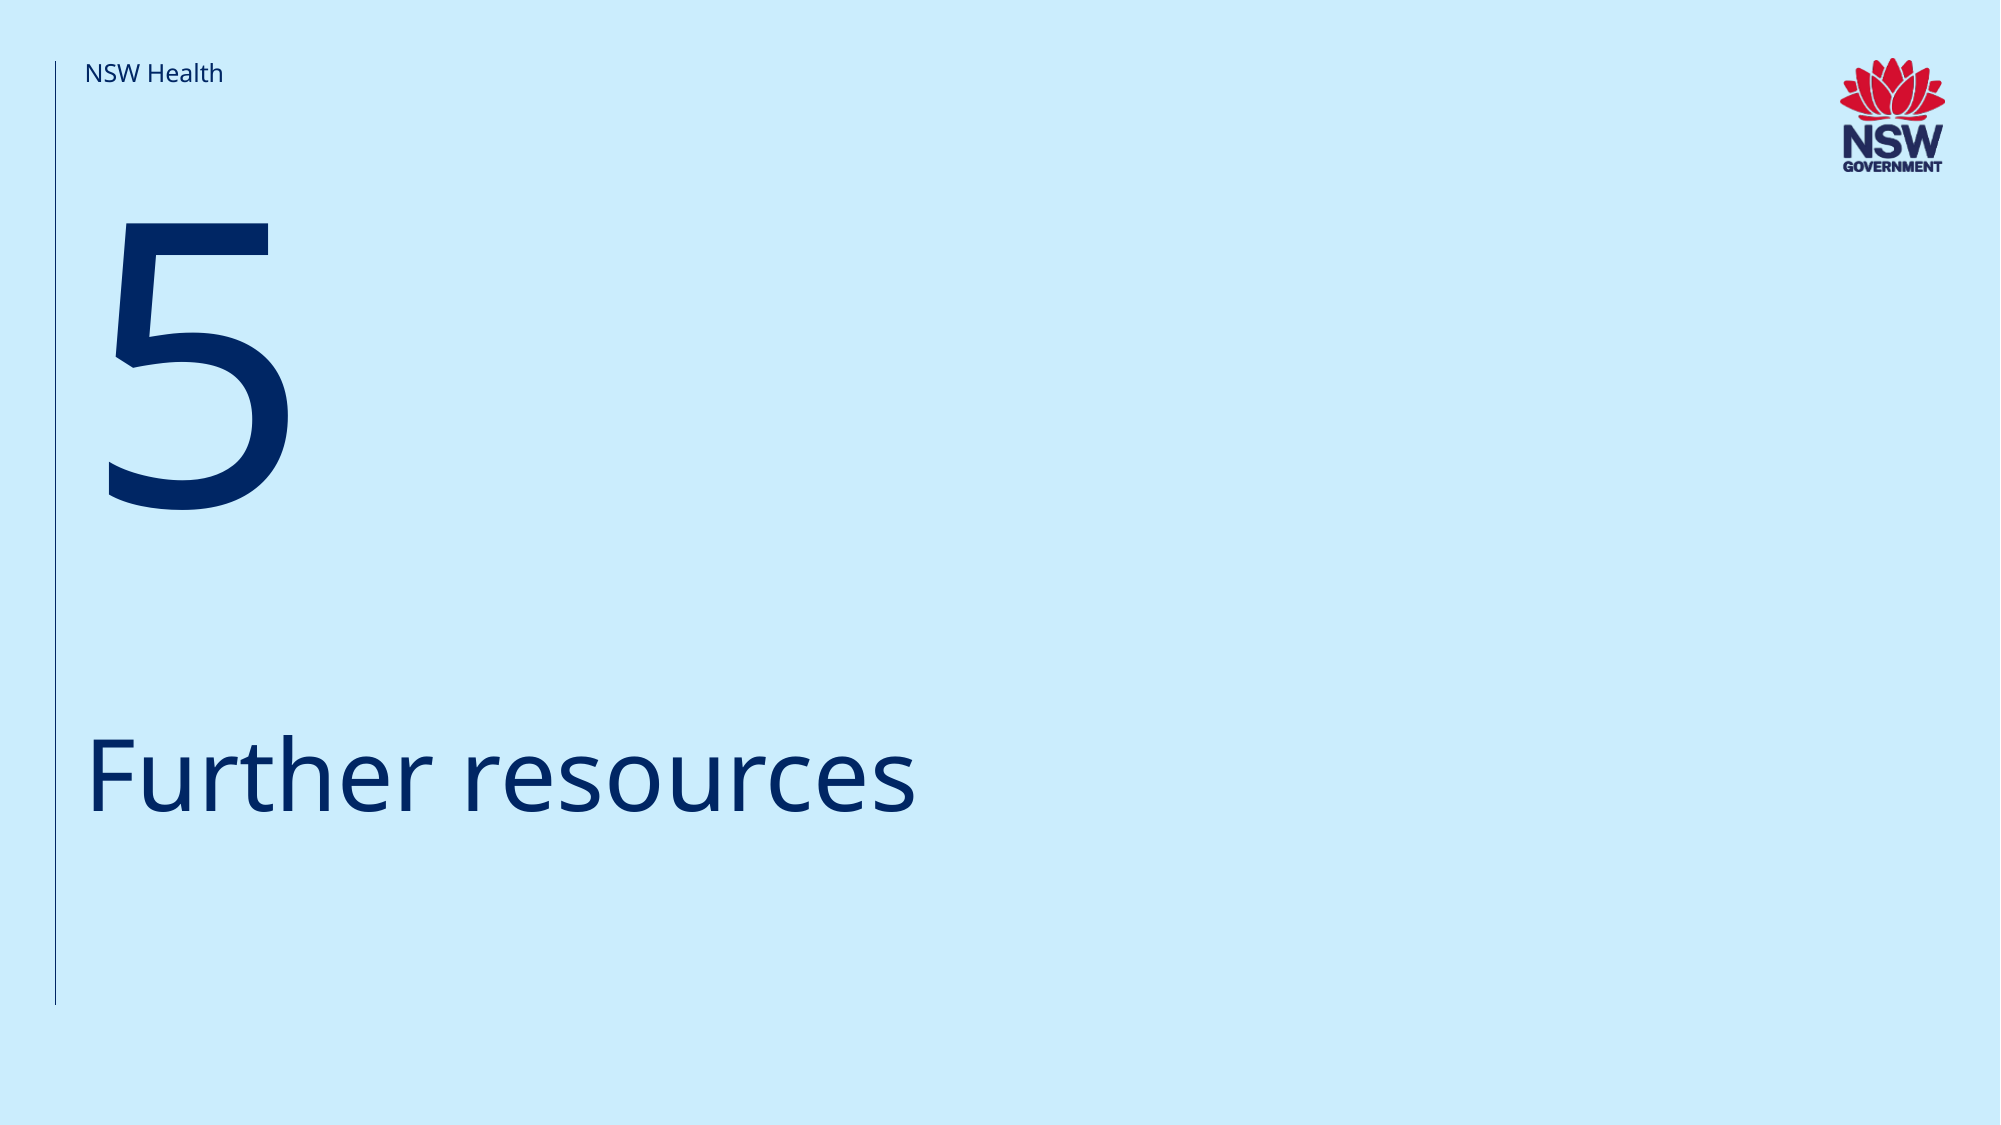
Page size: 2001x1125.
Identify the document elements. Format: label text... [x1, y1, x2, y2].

title Further resources [84, 724, 1752, 891]
picture [1840, 58, 1945, 172]
list 5 [84, 164, 541, 597]
list NSW Health [84, 60, 437, 88]
